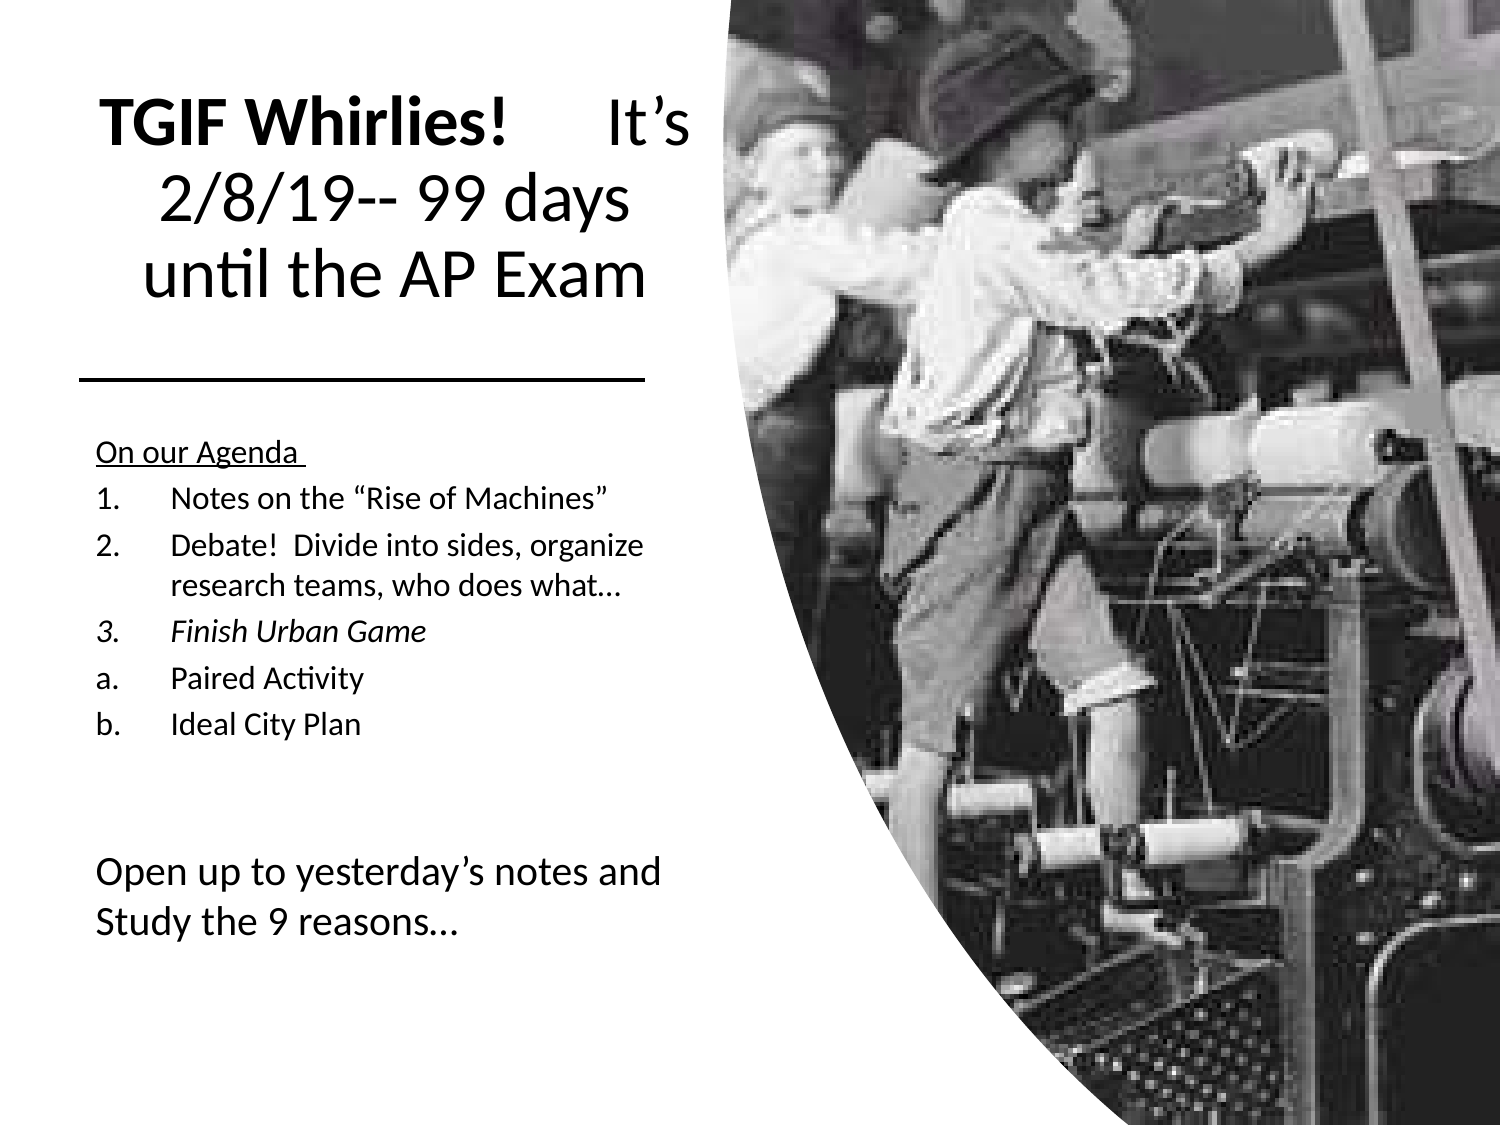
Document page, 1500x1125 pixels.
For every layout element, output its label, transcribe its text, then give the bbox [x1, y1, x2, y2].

list On our Agenda Notes on the “Rise of Machines” Debate! Divide into sides, organize research teams, who does what… Finish Urban Game Paired Activity Ideal City Plan Open up to yesterday’s notes and Study the 9 reasons… [80, 422, 711, 991]
picture [722, 0, 1500, 1125]
title TGIF Whirlies! It’s 2/8/19-- 99 days until the AP Exam [80, 59, 711, 338]
